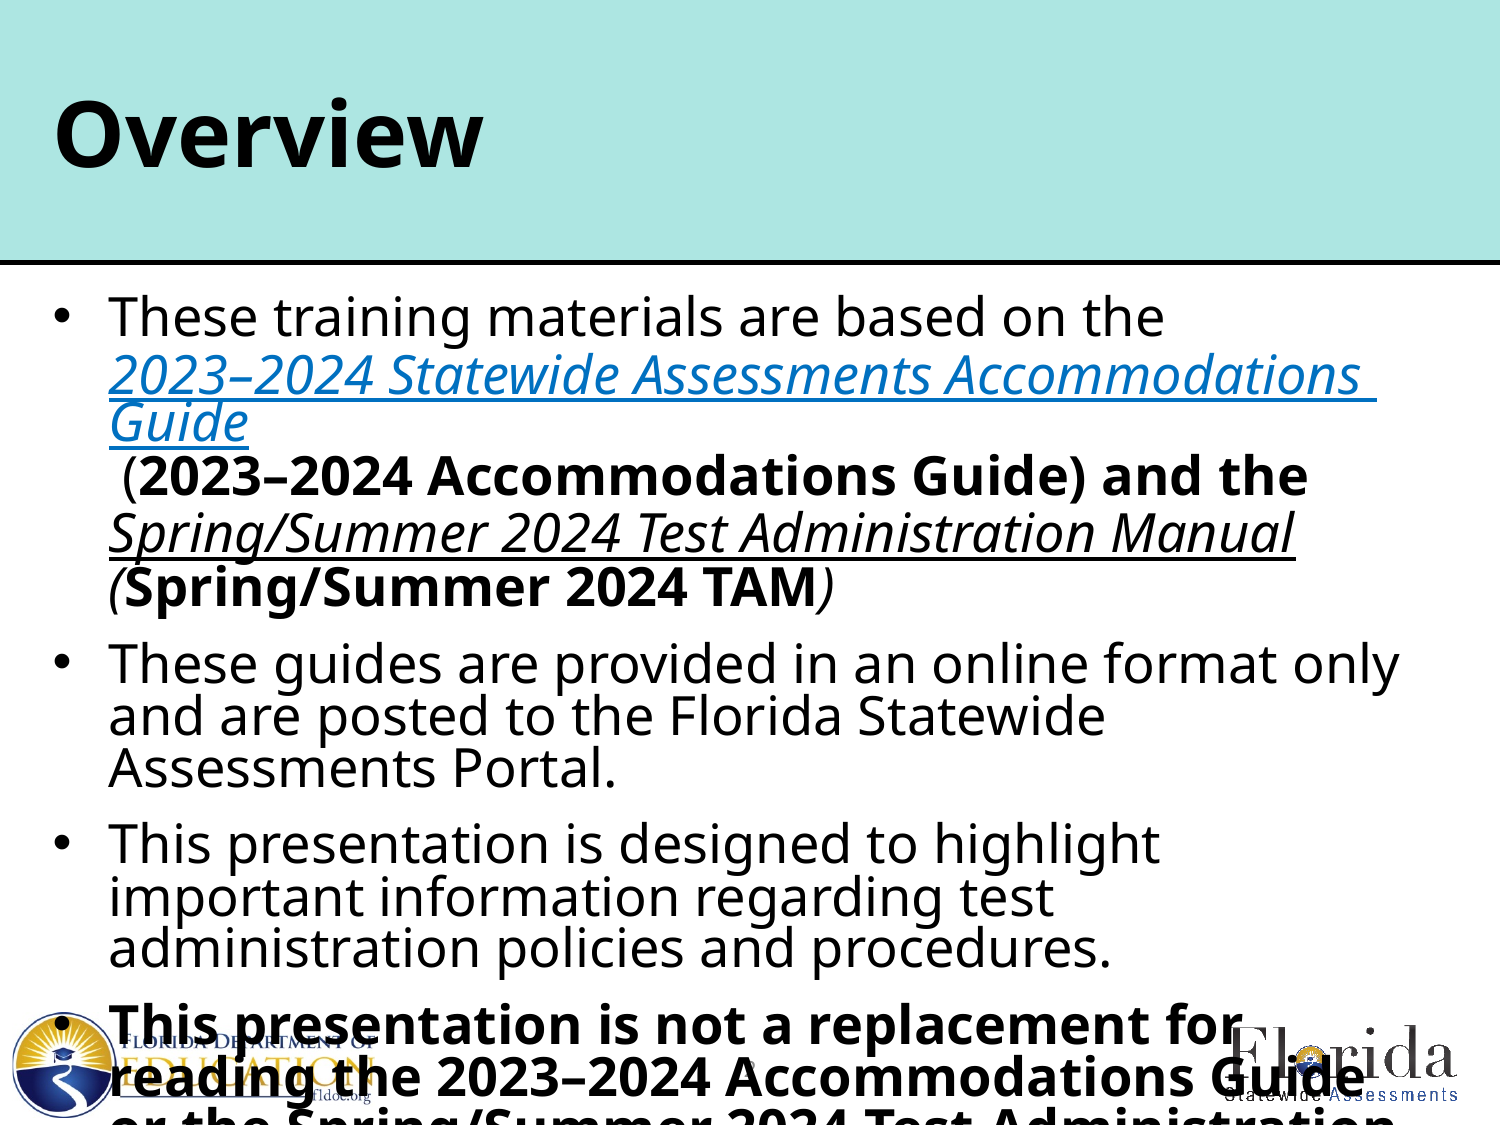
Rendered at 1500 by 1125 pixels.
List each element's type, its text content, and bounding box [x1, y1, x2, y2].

picture [1224, 1025, 1468, 1107]
slide_number 2 [512, 1037, 988, 1098]
title Overview [37, 41, 1150, 222]
picture [12, 1012, 375, 1118]
list These training materials are based on the 2023–2024 Statewide Assessments Accommodations Guide (2023–2024 Accommodations Guide) and the Spring/Summer 2024 Test Administration Manual (Spring/Summer 2024 TAM) These guides are provided in an online format only and are posted to the Florida Statewide Assessments Portal. This presentation is designed to highlight important information regarding test administration policies and procedures. This presentation is not a replacement for reading the 2023–2024 Accommodations Guide or the Spring/Summer 2024 Test Administration Guide. [37, 287, 1425, 1005]
